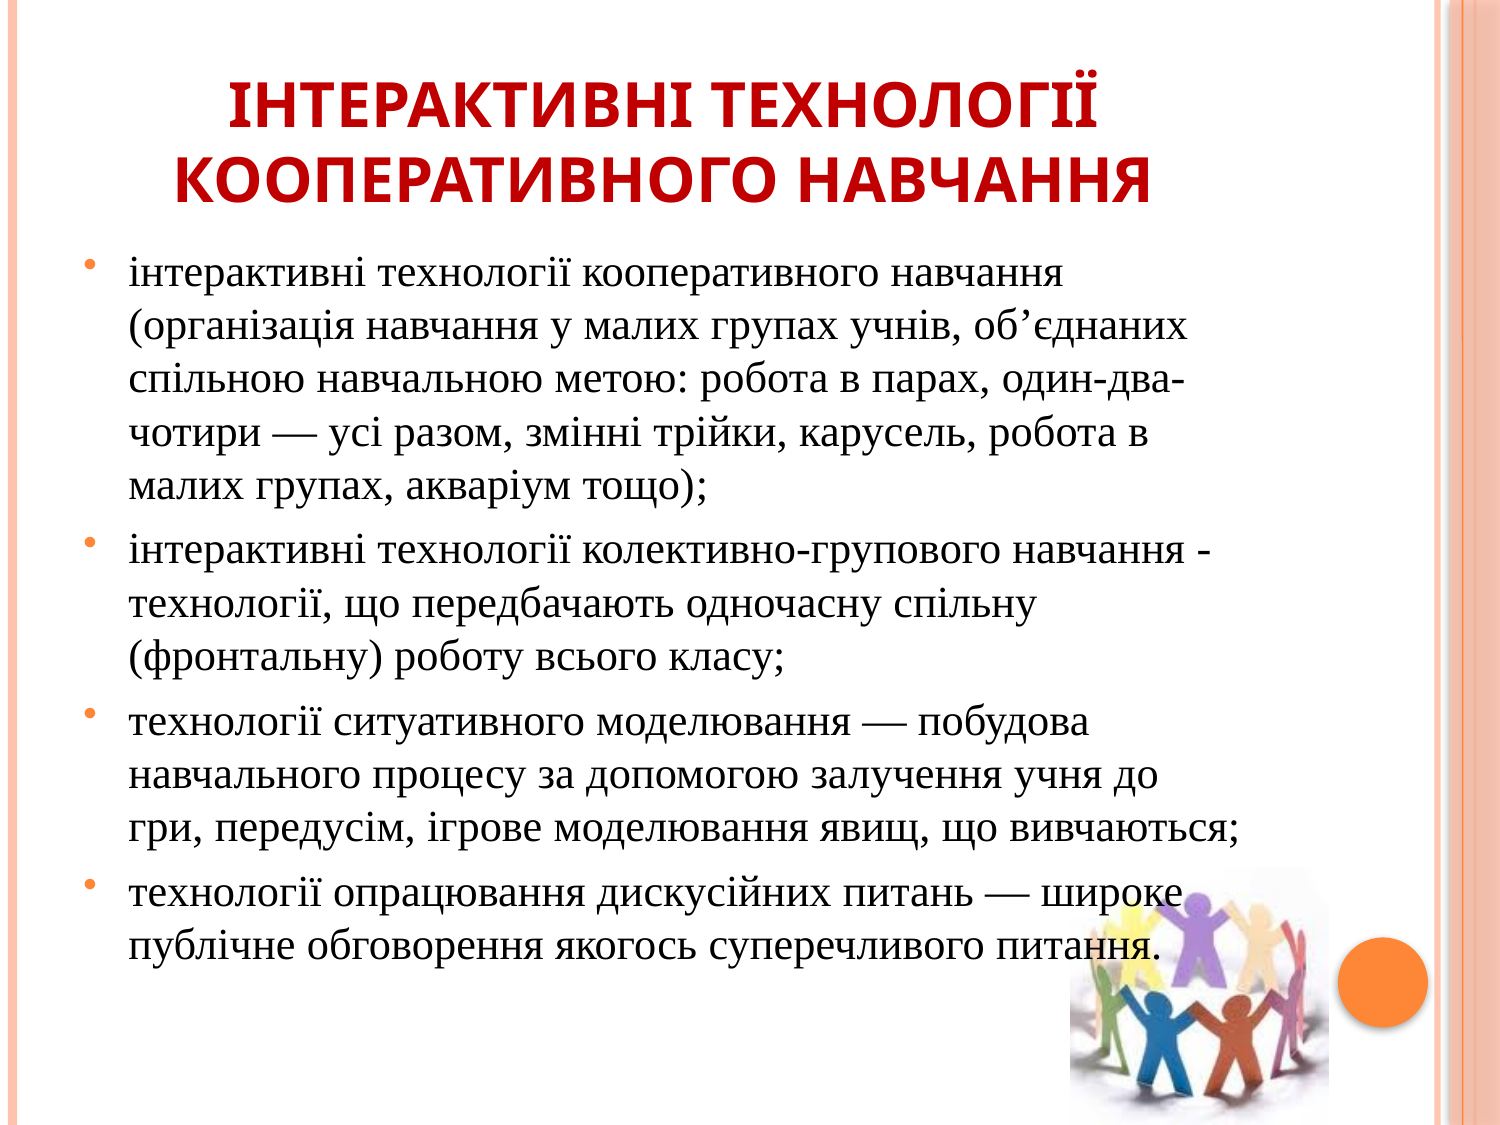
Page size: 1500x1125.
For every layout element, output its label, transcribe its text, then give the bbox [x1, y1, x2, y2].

picture [1069, 866, 1329, 1125]
list інтерактивні технології кооперативного навчання (організація навчання у малих групах учнів, об’єднаних спільною навчальною метою: робота в парах, один-два-чотири — усі разом, змінні трійки, карусель, робота в малих групах, акваріум тощо); інтерактивні технології колективно-групового навчання - технології, що передбачають одночасну спільну (фронтальну) роботу всього класу; технології ситуативного моделювання — побудова навчального процесу за допомогою залучення учня до гри, передусім, ігрове моделювання явищ, що вивчаються; технології опрацювання дискусійних питань — широке публічне обговорення якогось суперечливого питання. [70, 234, 1258, 1030]
title Інтерактивні технології кооперативного навчання [70, 35, 1258, 223]
